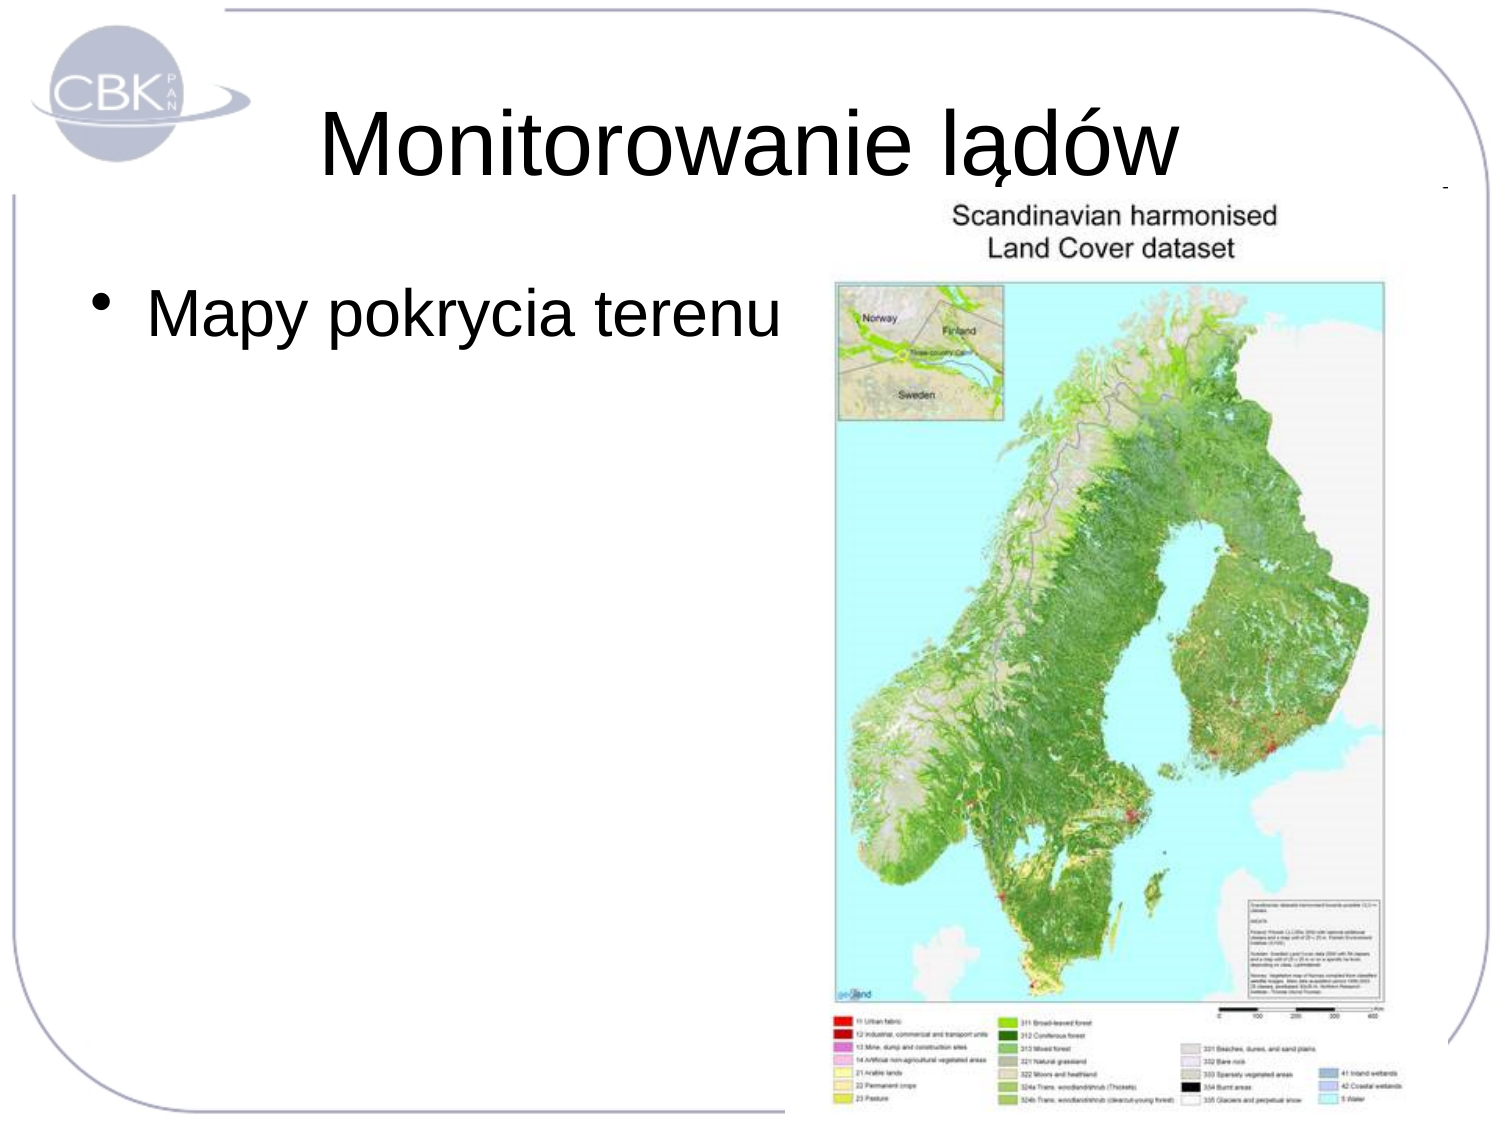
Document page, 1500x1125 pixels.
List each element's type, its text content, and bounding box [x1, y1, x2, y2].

title Monitorowanie lądów [74, 44, 1426, 233]
picture [0, 0, 1500, 1125]
list Mapy pokrycia terenu [74, 262, 780, 1006]
